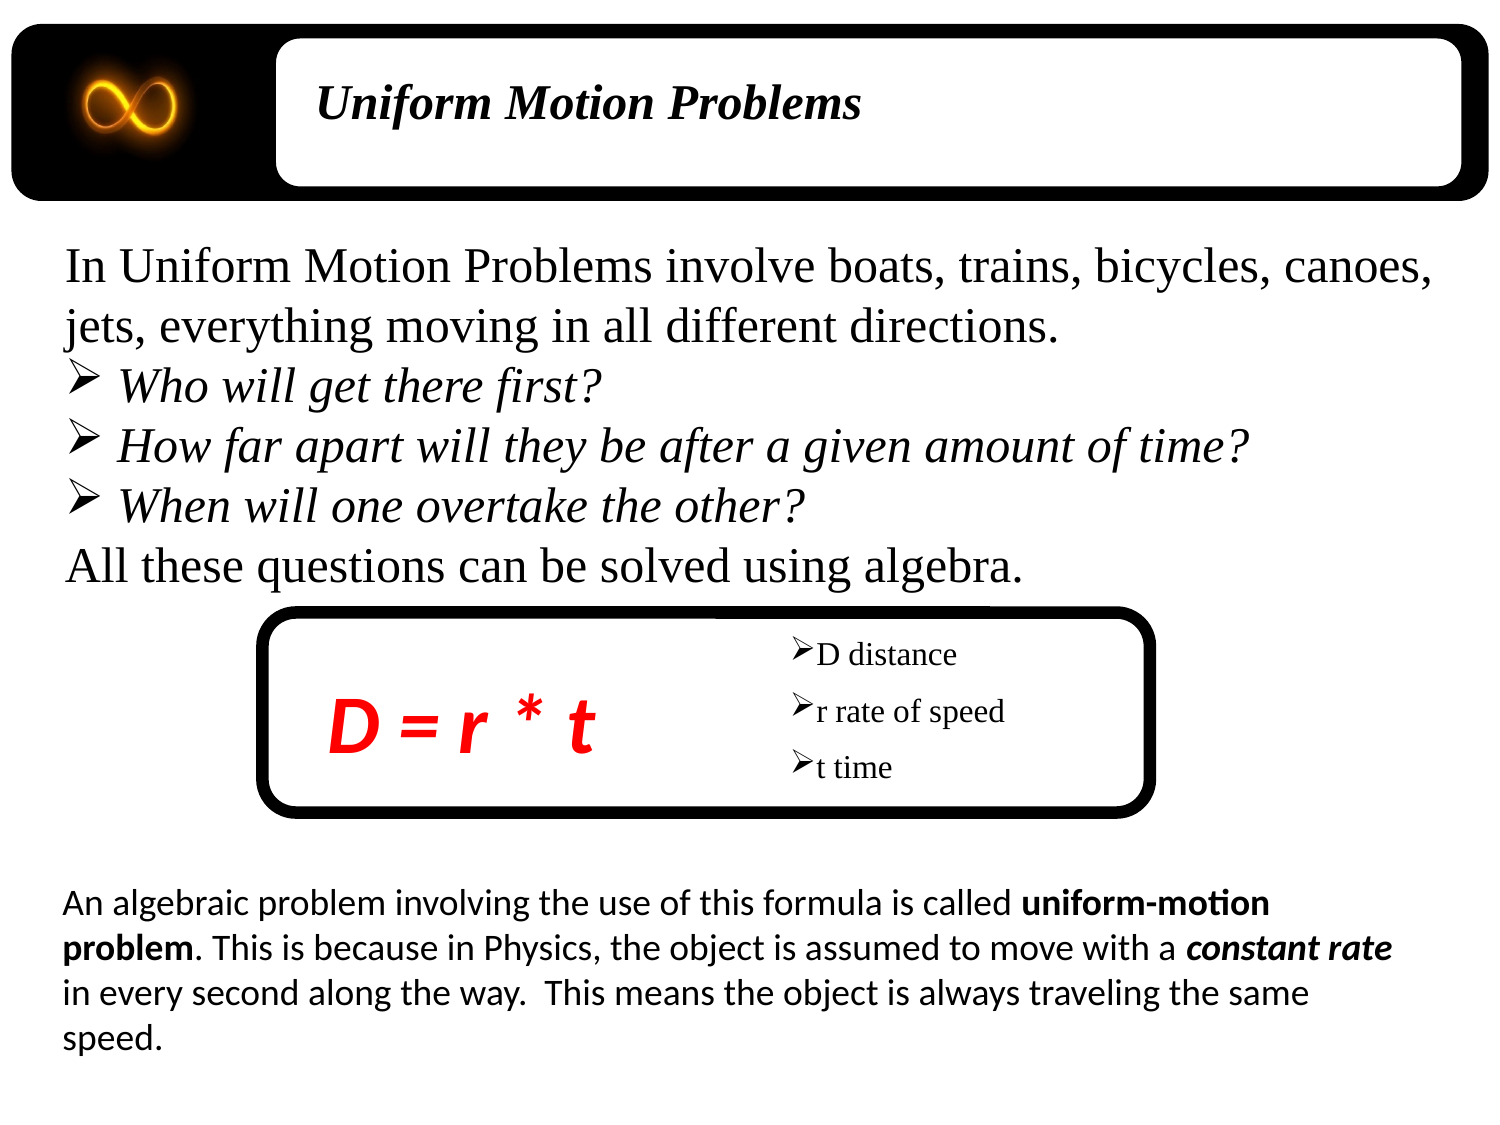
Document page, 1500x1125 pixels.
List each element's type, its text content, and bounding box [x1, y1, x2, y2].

text_box [274, 37, 1463, 188]
text_box In Uniform Motion Problems involve boats, trains, bicycles, canoes, jets, everything moving in all different directions. Who will get there first? How far apart will they be after a given amount of time? When will one overtake the other? All these questions can be solved using algebra. [50, 224, 1450, 600]
picture [37, 49, 226, 163]
text_box [262, 612, 1150, 813]
text_box Uniform Motion Problems [300, 62, 1450, 138]
text_box An algebraic problem involving the use of this formula is called uniform-motion problem. This is because in Physics, the object is assumed to move with a constant rate in every second along the way. This means the object is always traveling the same speed. [62, 877, 1413, 1058]
text_box [12, 24, 1488, 200]
text_box D distance r rate of speed t time [1143, 624, 1188, 793]
